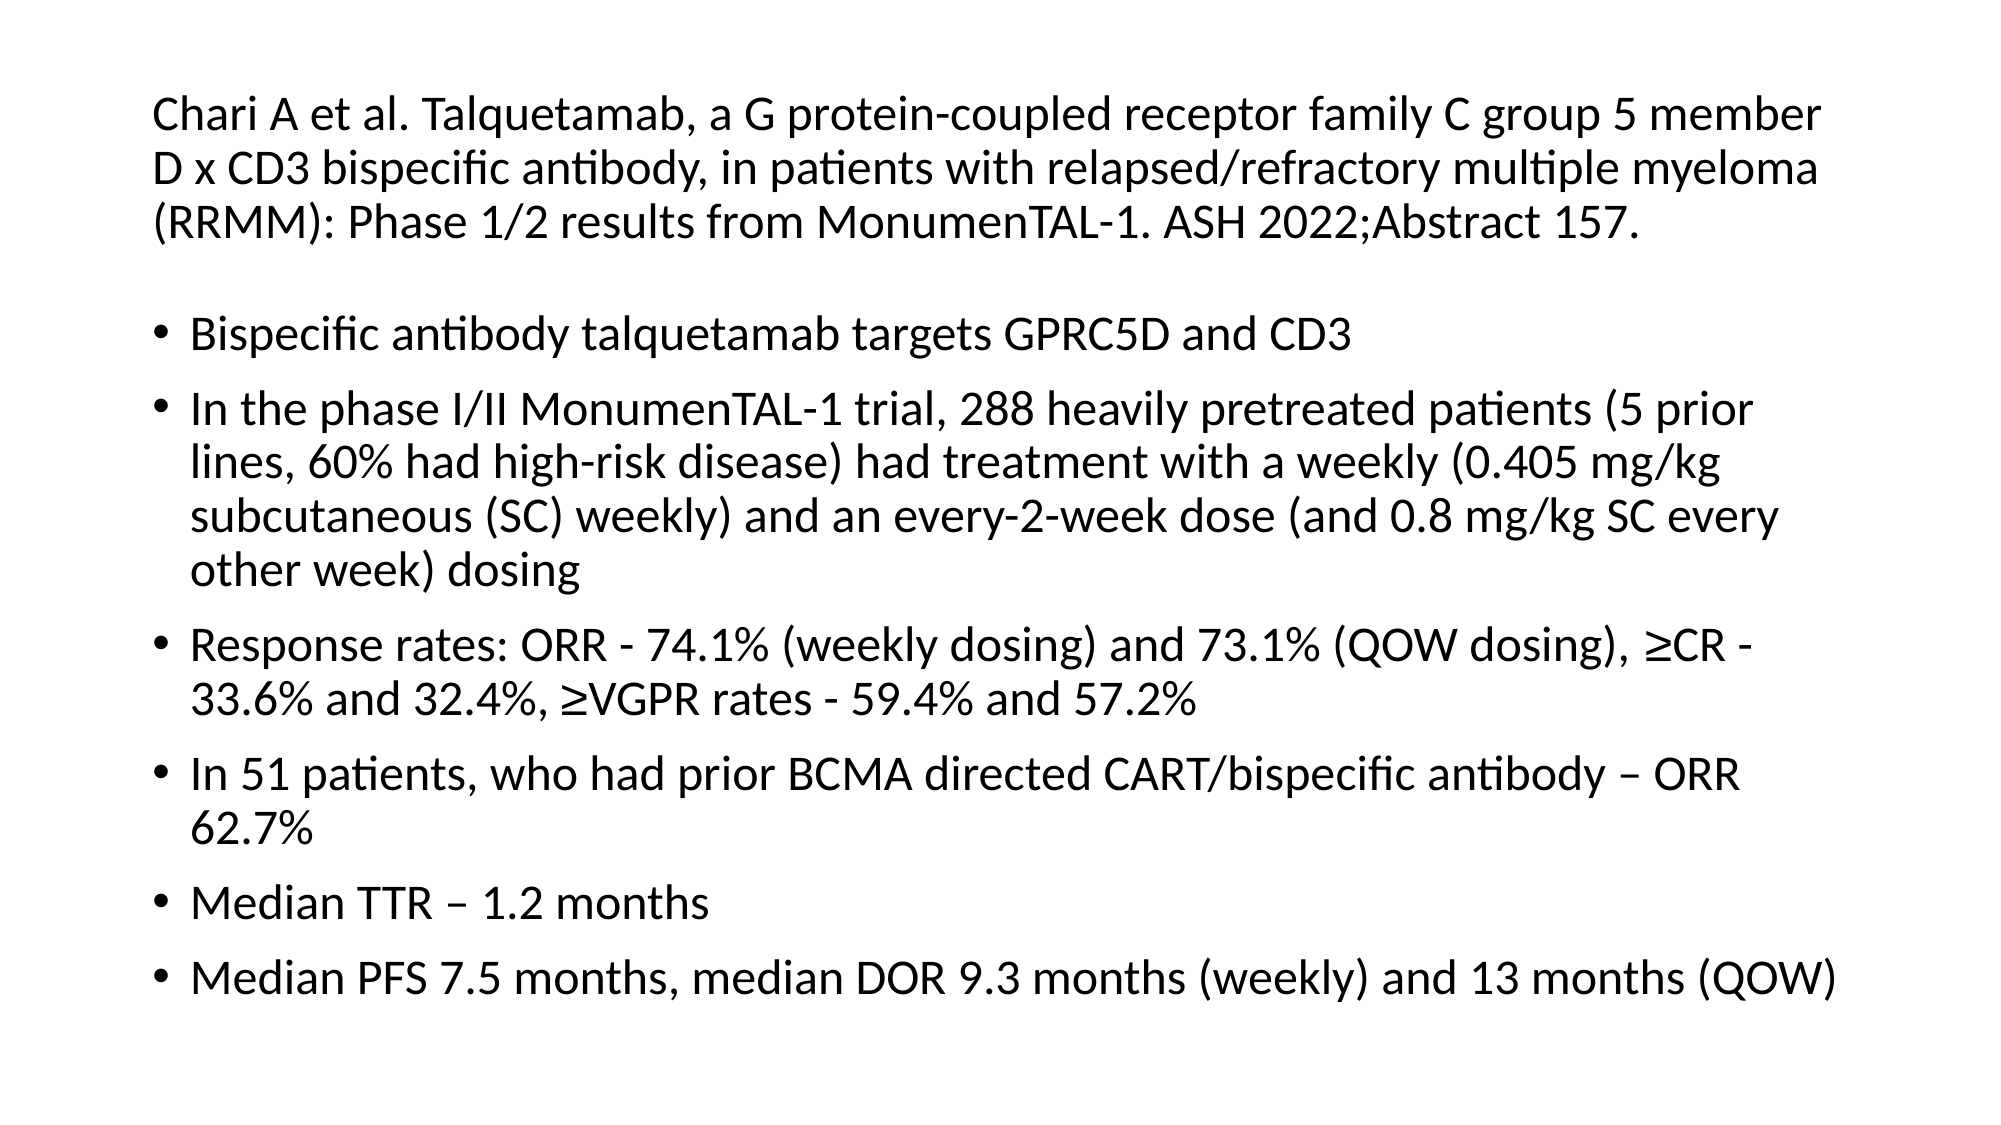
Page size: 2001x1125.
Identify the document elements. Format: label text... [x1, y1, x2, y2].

list Bispecific antibody talquetamab targets GPRC5D and CD3 In the phase I/II MonumenTAL-1 trial, 288 heavily pretreated patients (5 prior lines, 60% had high-risk disease) had treatment with a weekly (0.405 mg/kg subcutaneous (SC) weekly) and an every-2-week dose (and 0.8 mg/kg SC every other week) dosing Response rates: ORR - 74.1% (weekly dosing) and 73.1% (QOW dosing), ≥CR - 33.6% and 32.4%, ≥VGPR rates - 59.4% and 57.2% In 51 patients, who had prior BCMA directed CART/bispecific antibody – ORR 62.7% Median TTR – 1.2 months Median PFS 7.5 months, median DOR 9.3 months (weekly) and 13 months (QOW) [137, 299, 1863, 1125]
title Chari A et al. Talquetamab, a G protein-coupled receptor family C group 5 member D x CD3 bispecific antibody, in patients with relapsed/refractory multiple myeloma (RRMM): Phase 1/2 results from MonumenTAL-1. ASH 2022;Abstract 157. [137, 59, 1863, 278]
